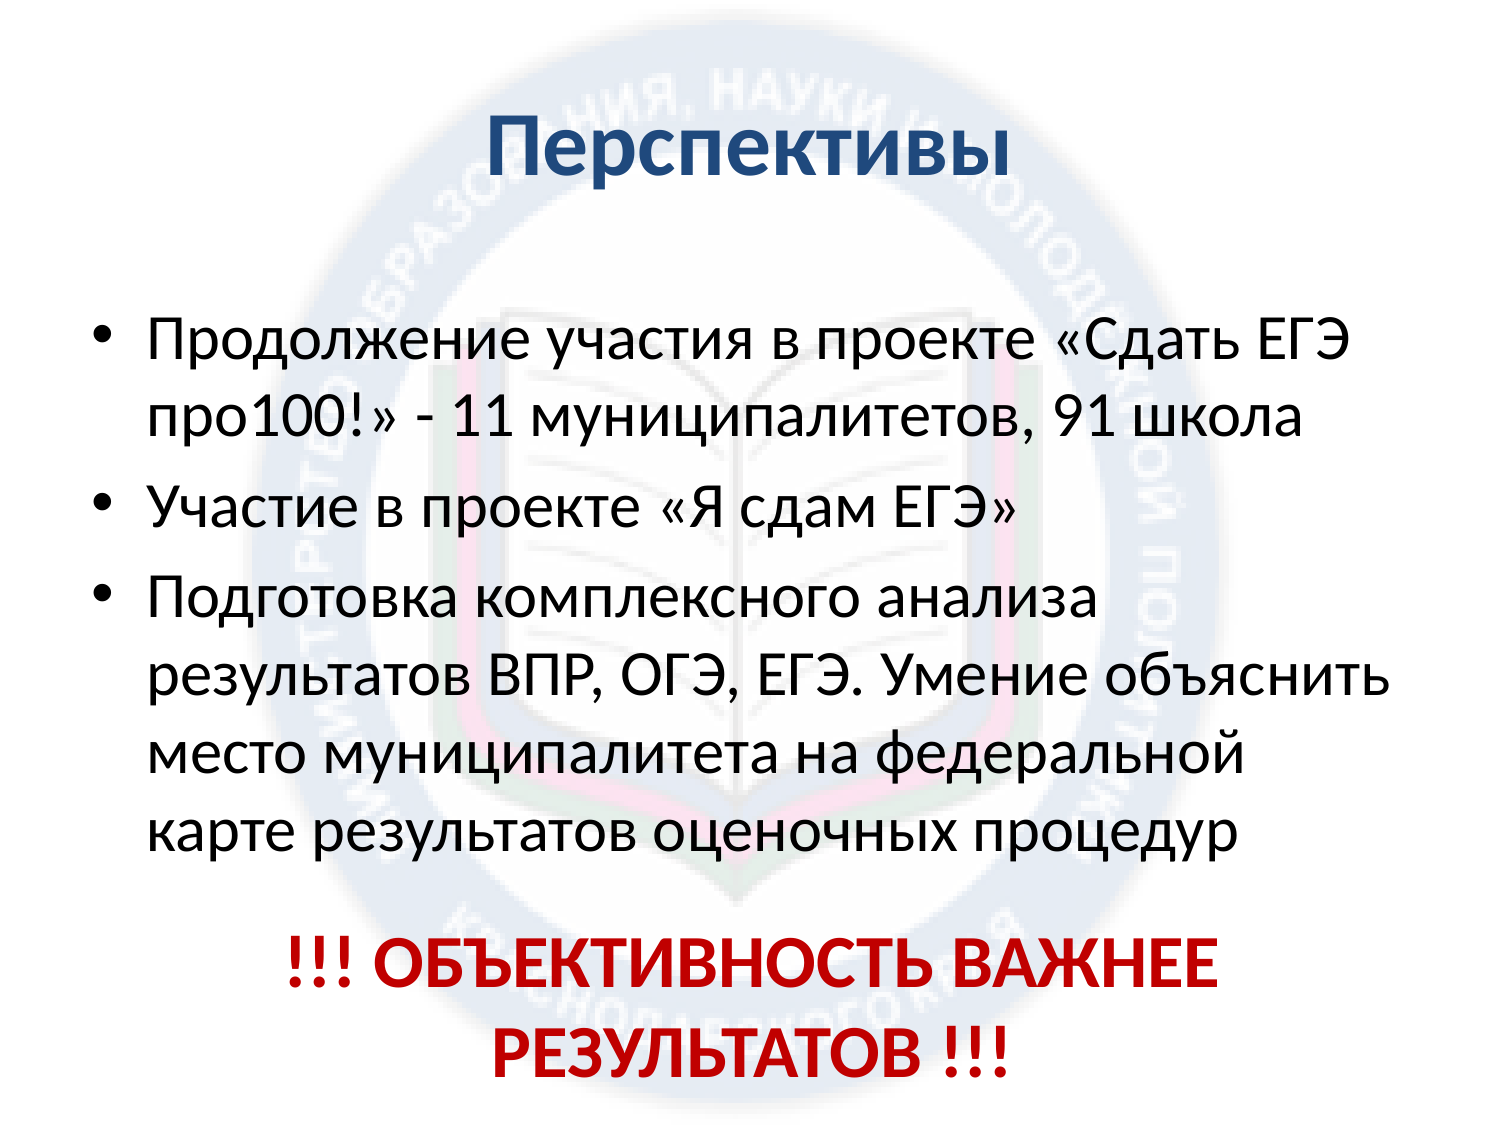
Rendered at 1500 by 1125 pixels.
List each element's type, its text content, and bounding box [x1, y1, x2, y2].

text_box !!! ОБЪЕКТИВНОСТЬ ВАЖНЕЕ РЕЗУЛЬТАТОВ !!! [173, 904, 1331, 1100]
list Продолжение участия в проекте «Сдать ЕГЭ про100!» - 11 муниципалитетов, 91 школа Участие в проекте «Я сдам ЕГЭ» Подготовка комплексного анализа результатов ВПР, ОГЭ, ЕГЭ. Умение объяснить место муниципалитета на федеральной карте результатов оценочных процедур [76, 196, 1428, 940]
title Перспективы [74, 44, 1426, 233]
